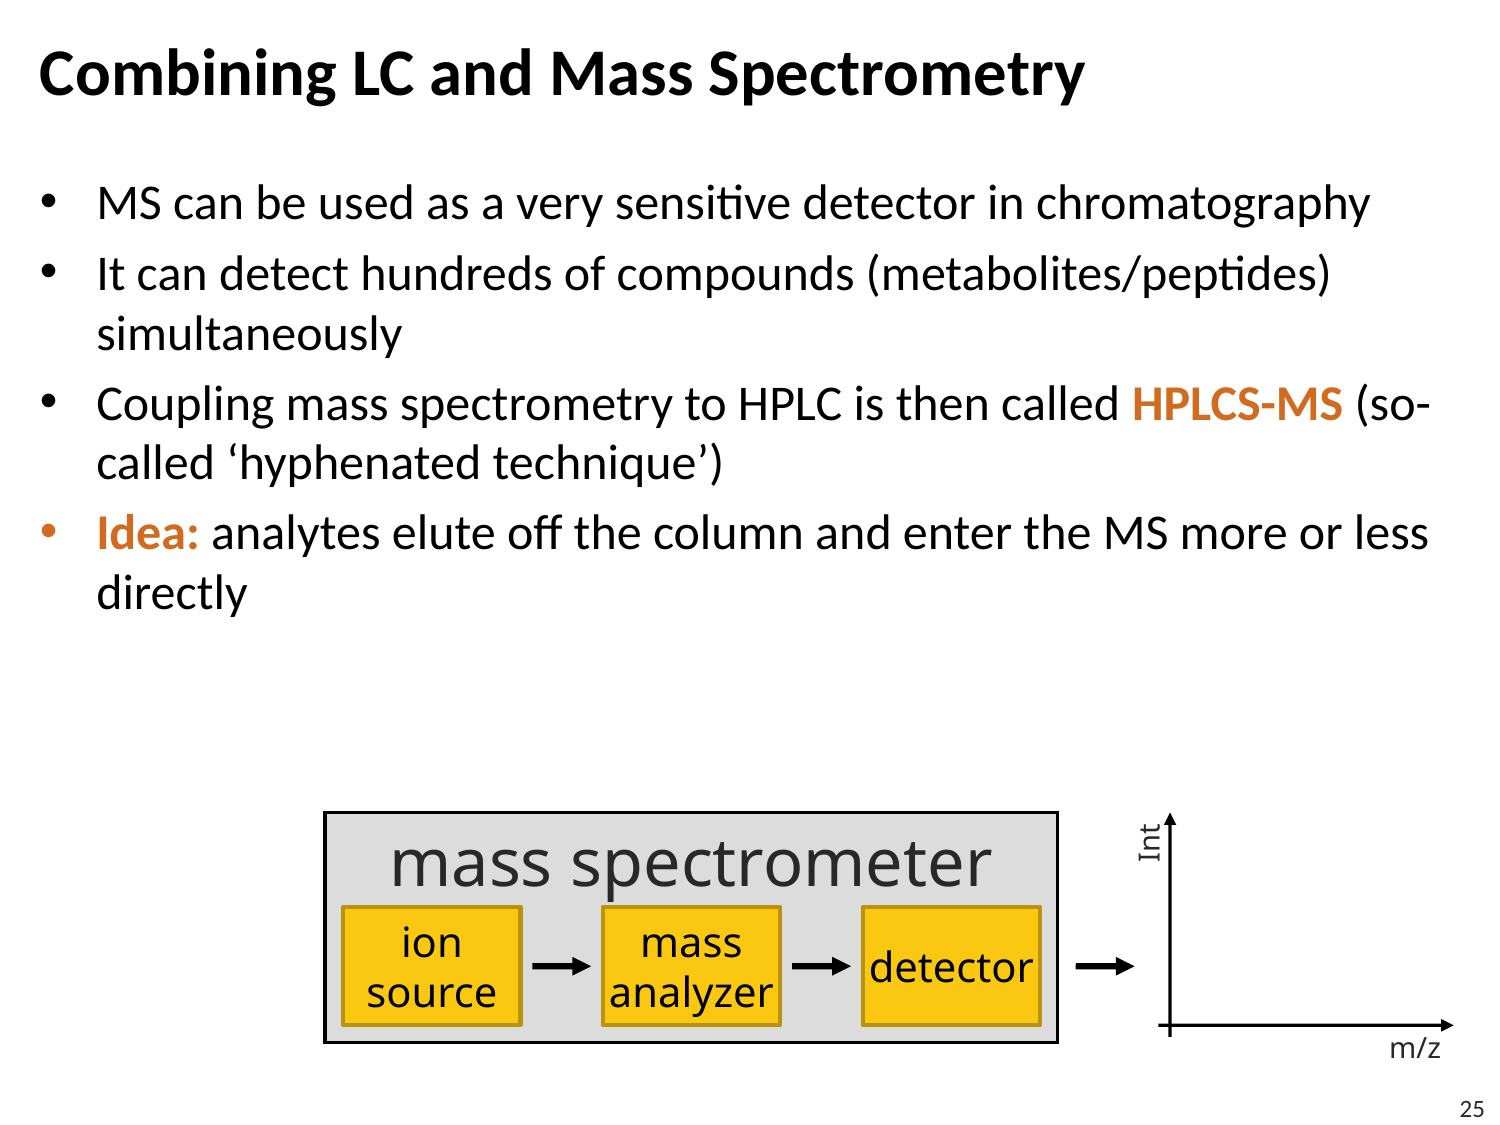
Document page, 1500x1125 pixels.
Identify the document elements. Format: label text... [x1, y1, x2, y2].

text_box mass analyzer [601, 905, 782, 1027]
text_box ion source [341, 905, 523, 1027]
text_box [792, 960, 851, 973]
slide_number 25 [1125, 1090, 1500, 1125]
text_box detector [861, 905, 1042, 1027]
text_box [532, 960, 592, 973]
title Combining LC and Mass Spectrometry [24, 12, 1125, 125]
list MS can be used as a very sensitive detector in chromatography It can detect hundreds of compounds (metabolites/peptides) simultaneously Coupling mass spectrometry to HPLC is then called HPLCS-MS (so-called ‘hyphenated technique’) Idea: analytes elute off the column and enter the MS more or less directly [24, 162, 1475, 1050]
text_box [1122, 812, 1454, 1073]
text_box mass spectrometer [324, 812, 1058, 1043]
